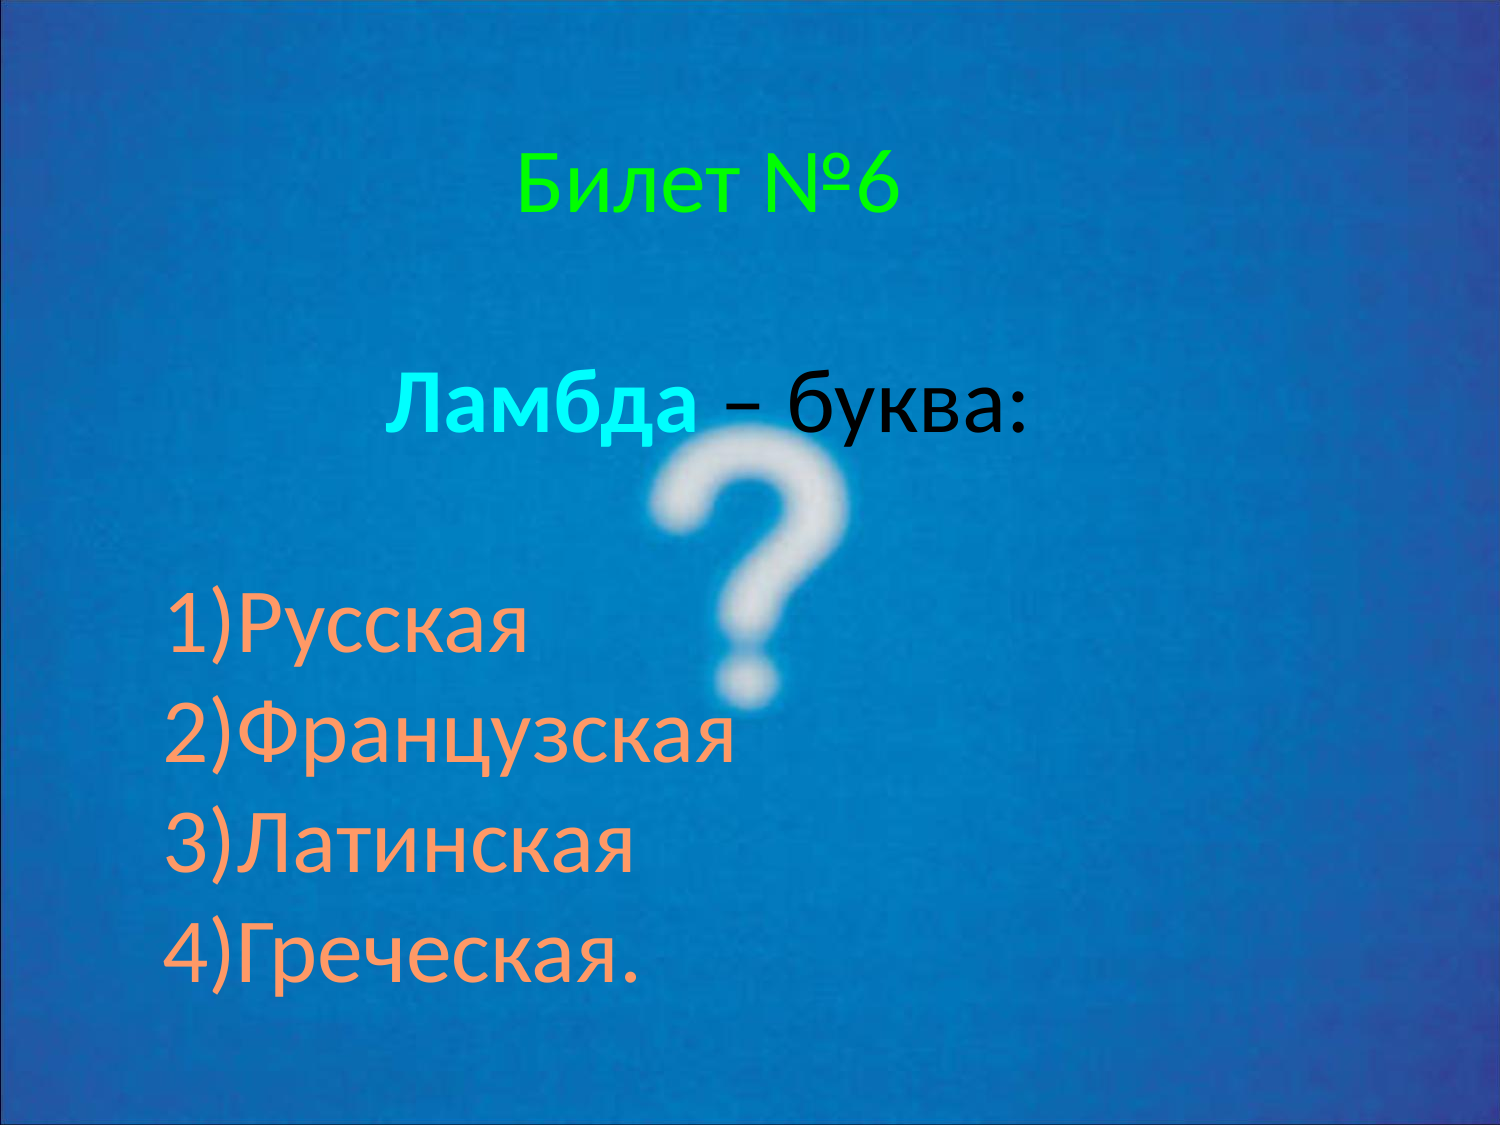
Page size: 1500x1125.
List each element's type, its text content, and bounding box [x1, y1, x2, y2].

text_box Билет №6 Ламбда – буква: Русская Французская Латинская Греческая. [147, 113, 1270, 1008]
picture [0, 0, 1500, 1125]
